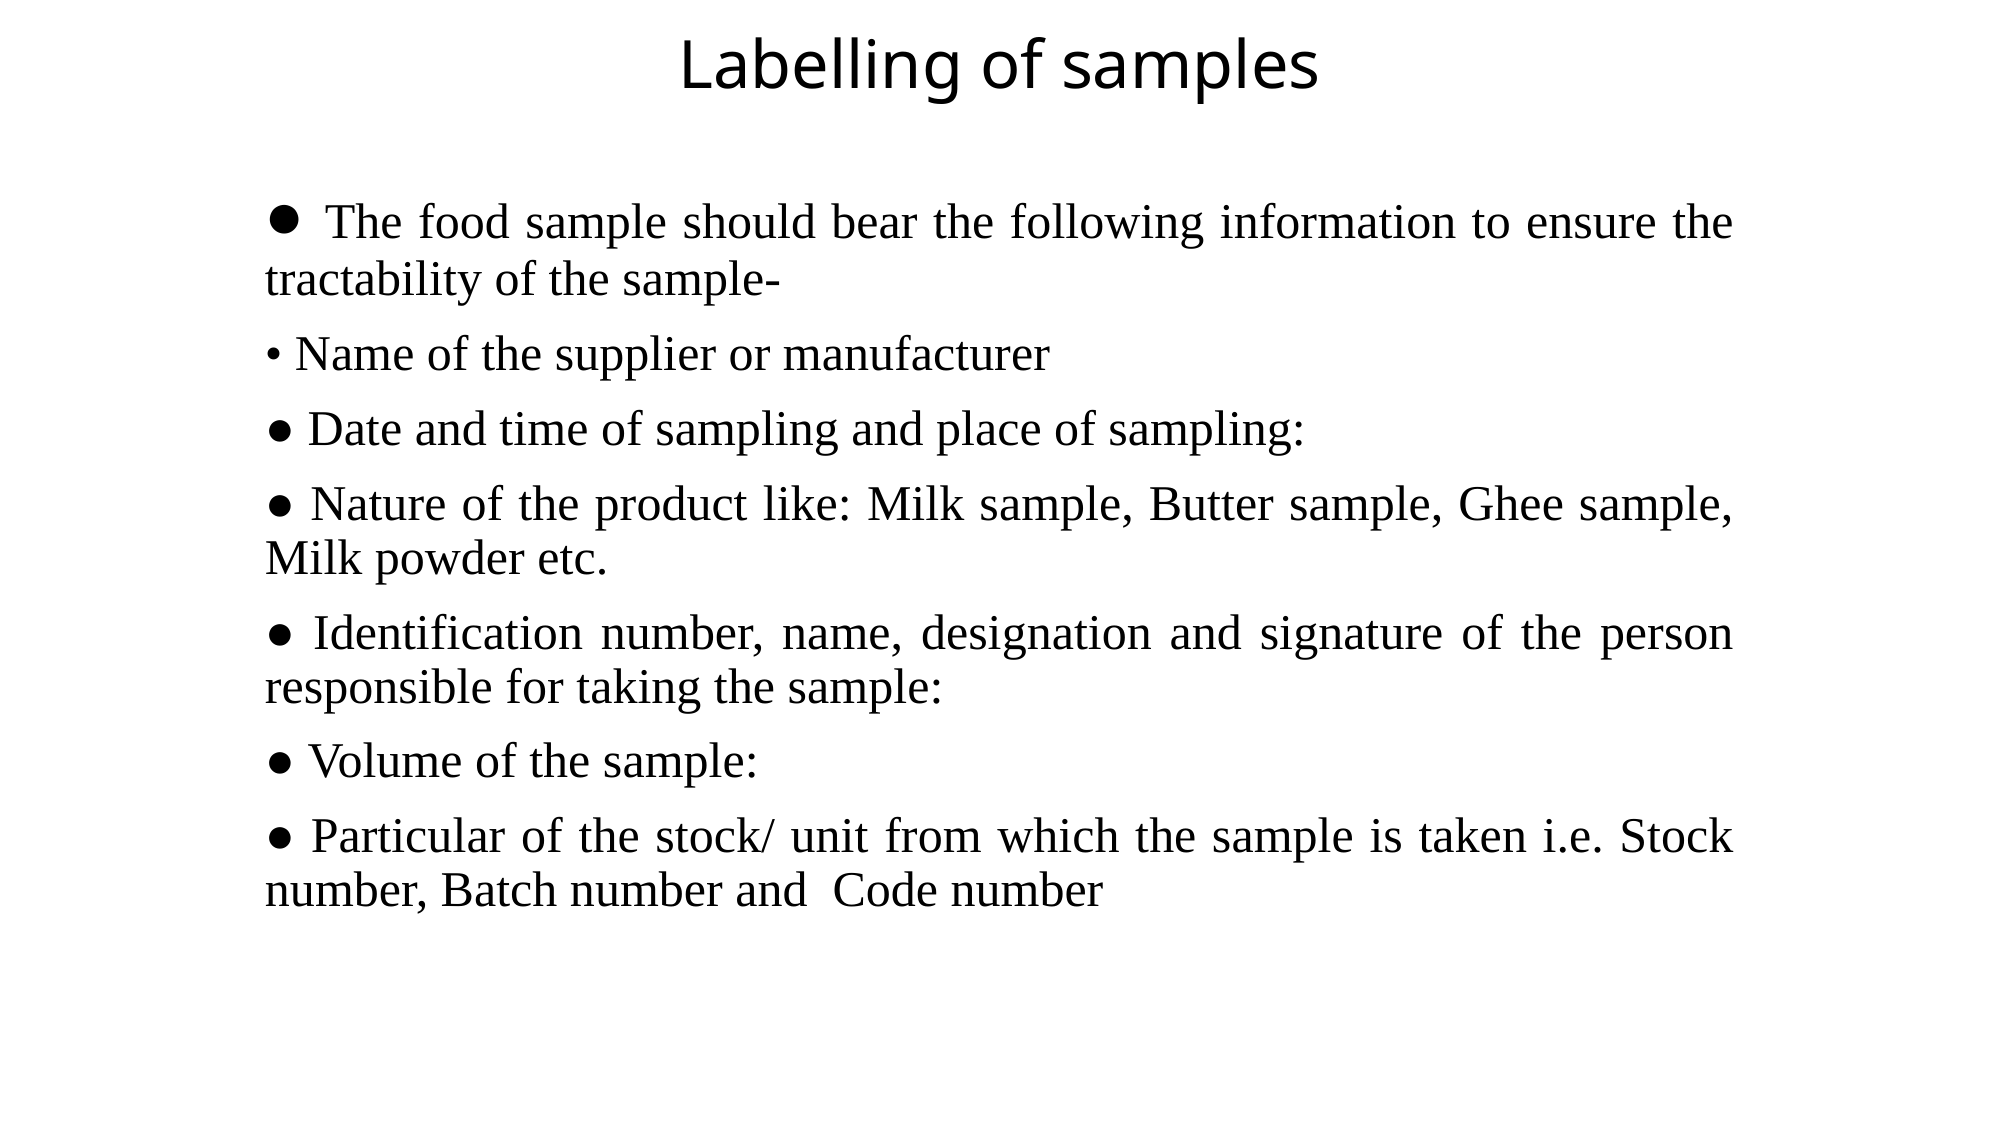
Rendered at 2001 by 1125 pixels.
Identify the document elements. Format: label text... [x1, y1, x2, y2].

title Labelling of samples [249, 0, 1750, 111]
subtitle ● The food sample should bear the following information to ensure the tractability of the sample- • Name of the supplier or manufacturer ● Date and time of sampling and place of sampling: ● Nature of the product like: Milk sample, Butter sample, Ghee sample, Milk powder etc. ● Identification number, name, designation and signature of the person responsible for taking the sample: ● Volume of the sample: ● Particular of the stock/ unit from which the sample is taken i.e. Stock number, Batch number and Code number [249, 173, 1750, 1125]
